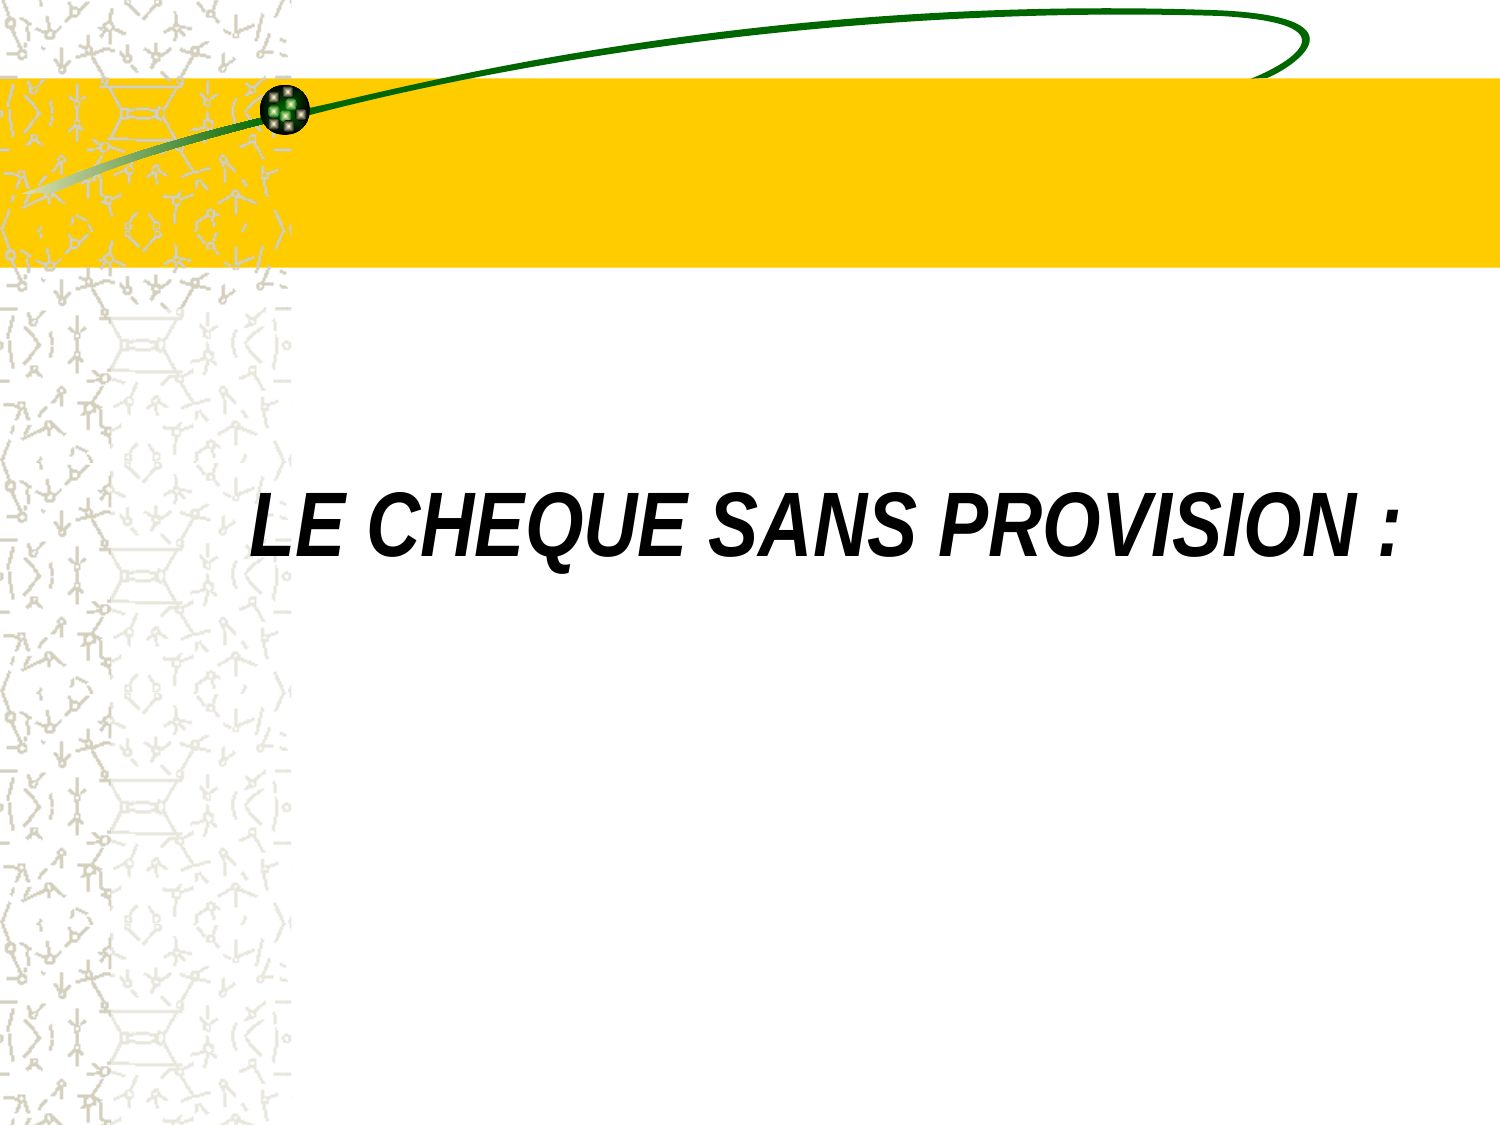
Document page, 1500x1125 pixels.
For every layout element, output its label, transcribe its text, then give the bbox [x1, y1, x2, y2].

title LE CHEQUE SANS PROVISION : [189, 74, 1465, 1076]
picture [0, 0, 292, 1125]
